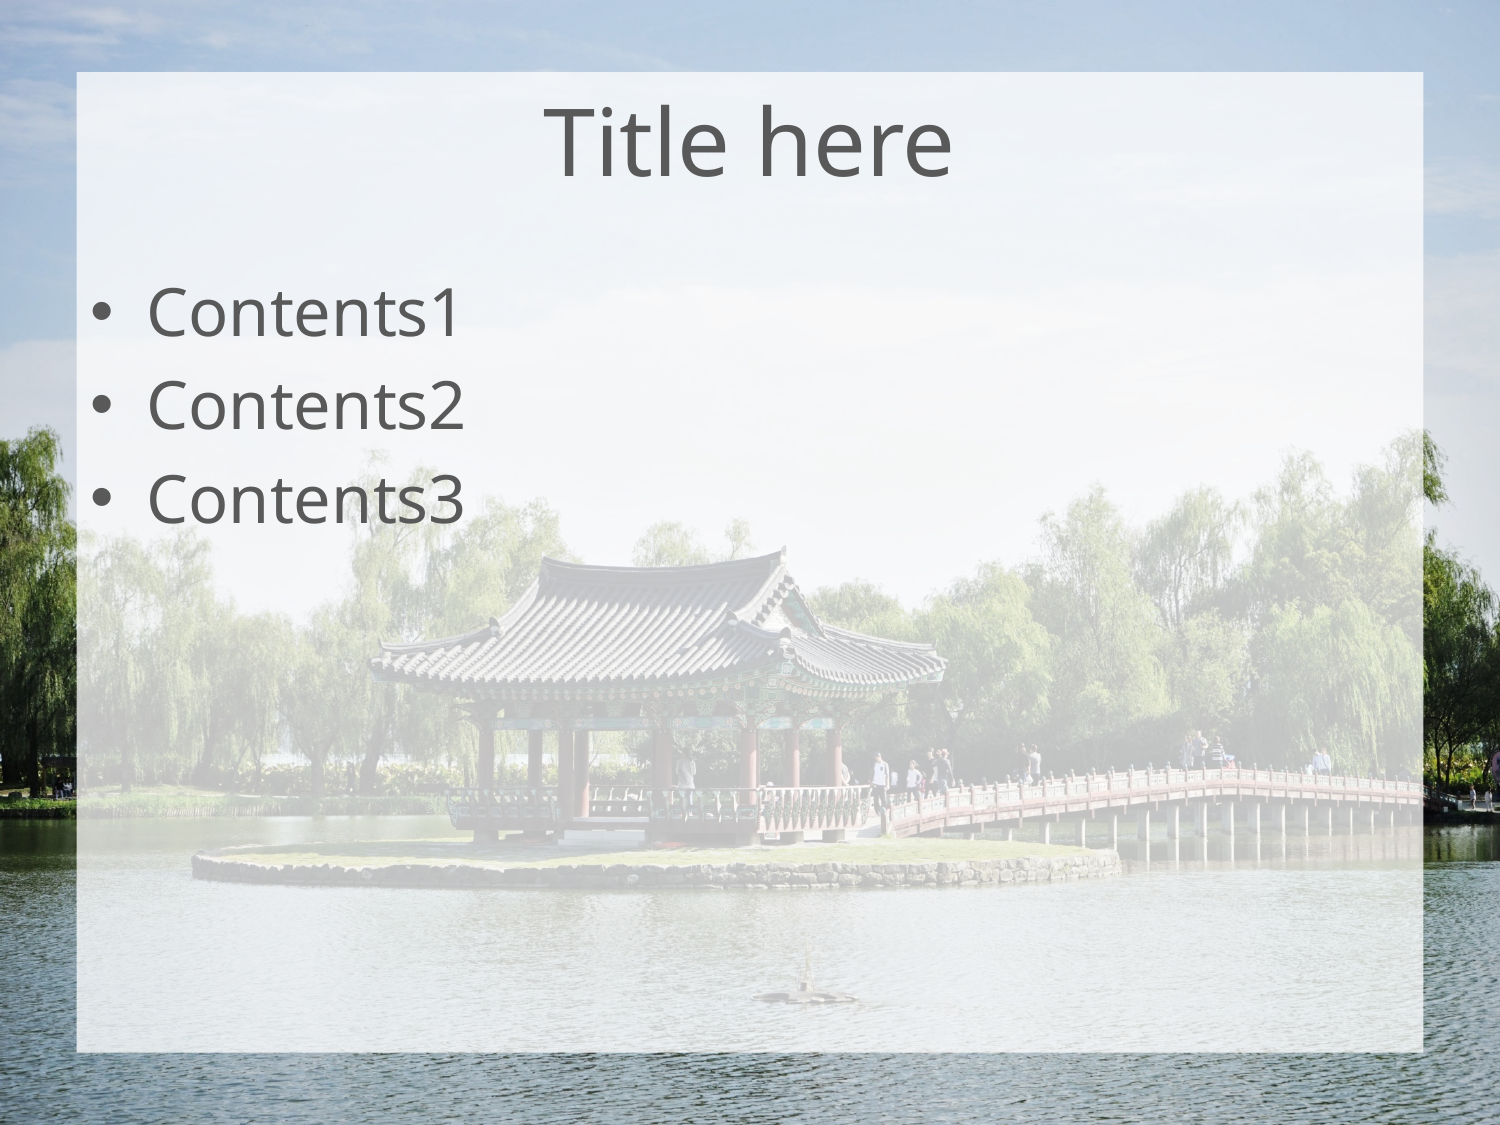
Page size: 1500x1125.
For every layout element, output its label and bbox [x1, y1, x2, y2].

text_box [0, 0, 1500, 1125]
